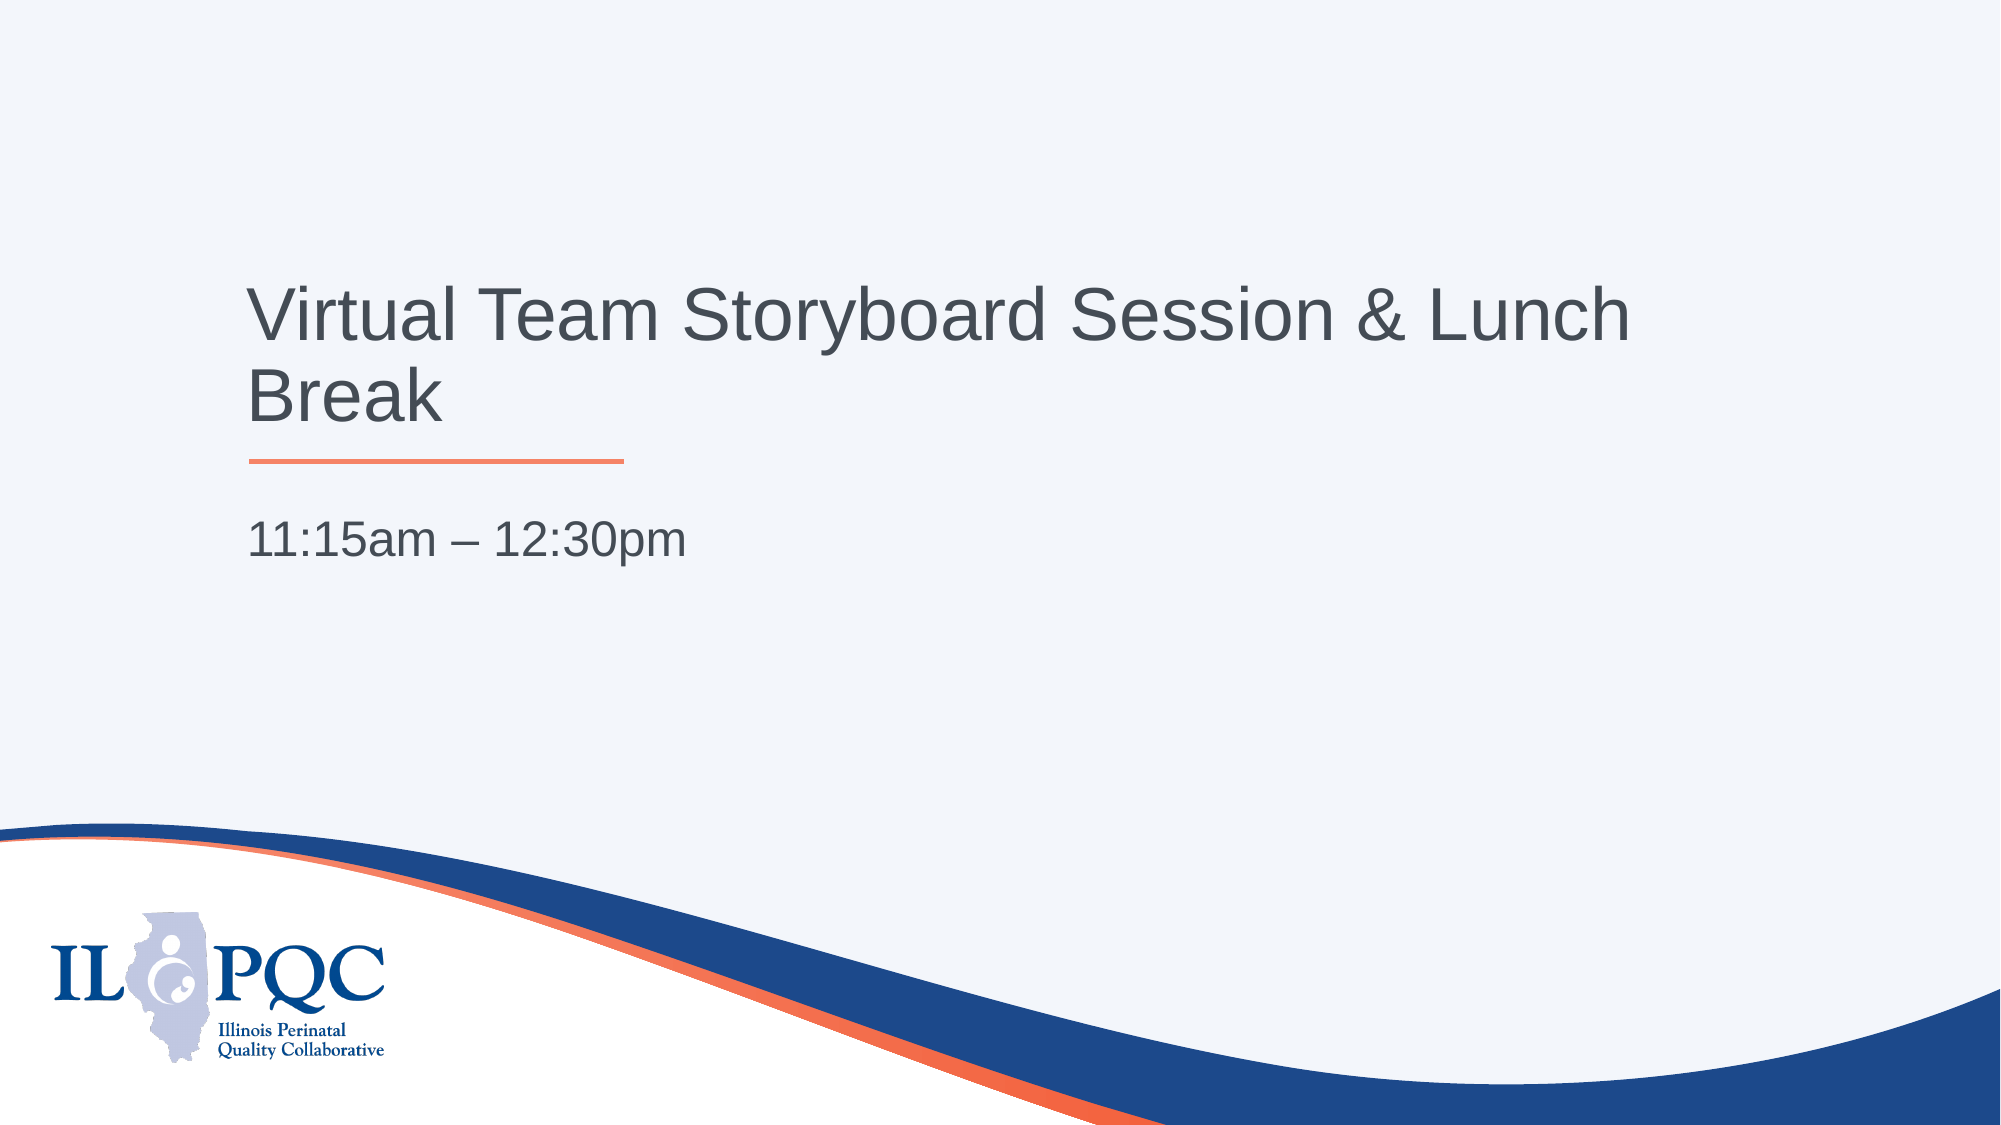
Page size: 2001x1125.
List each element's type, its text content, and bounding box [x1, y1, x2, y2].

title Virtual Team Storyboard Session & Lunch Break [231, 115, 1769, 446]
picture [51, 912, 384, 1063]
subtitle 11:15am – 12:30pm [231, 505, 1769, 668]
